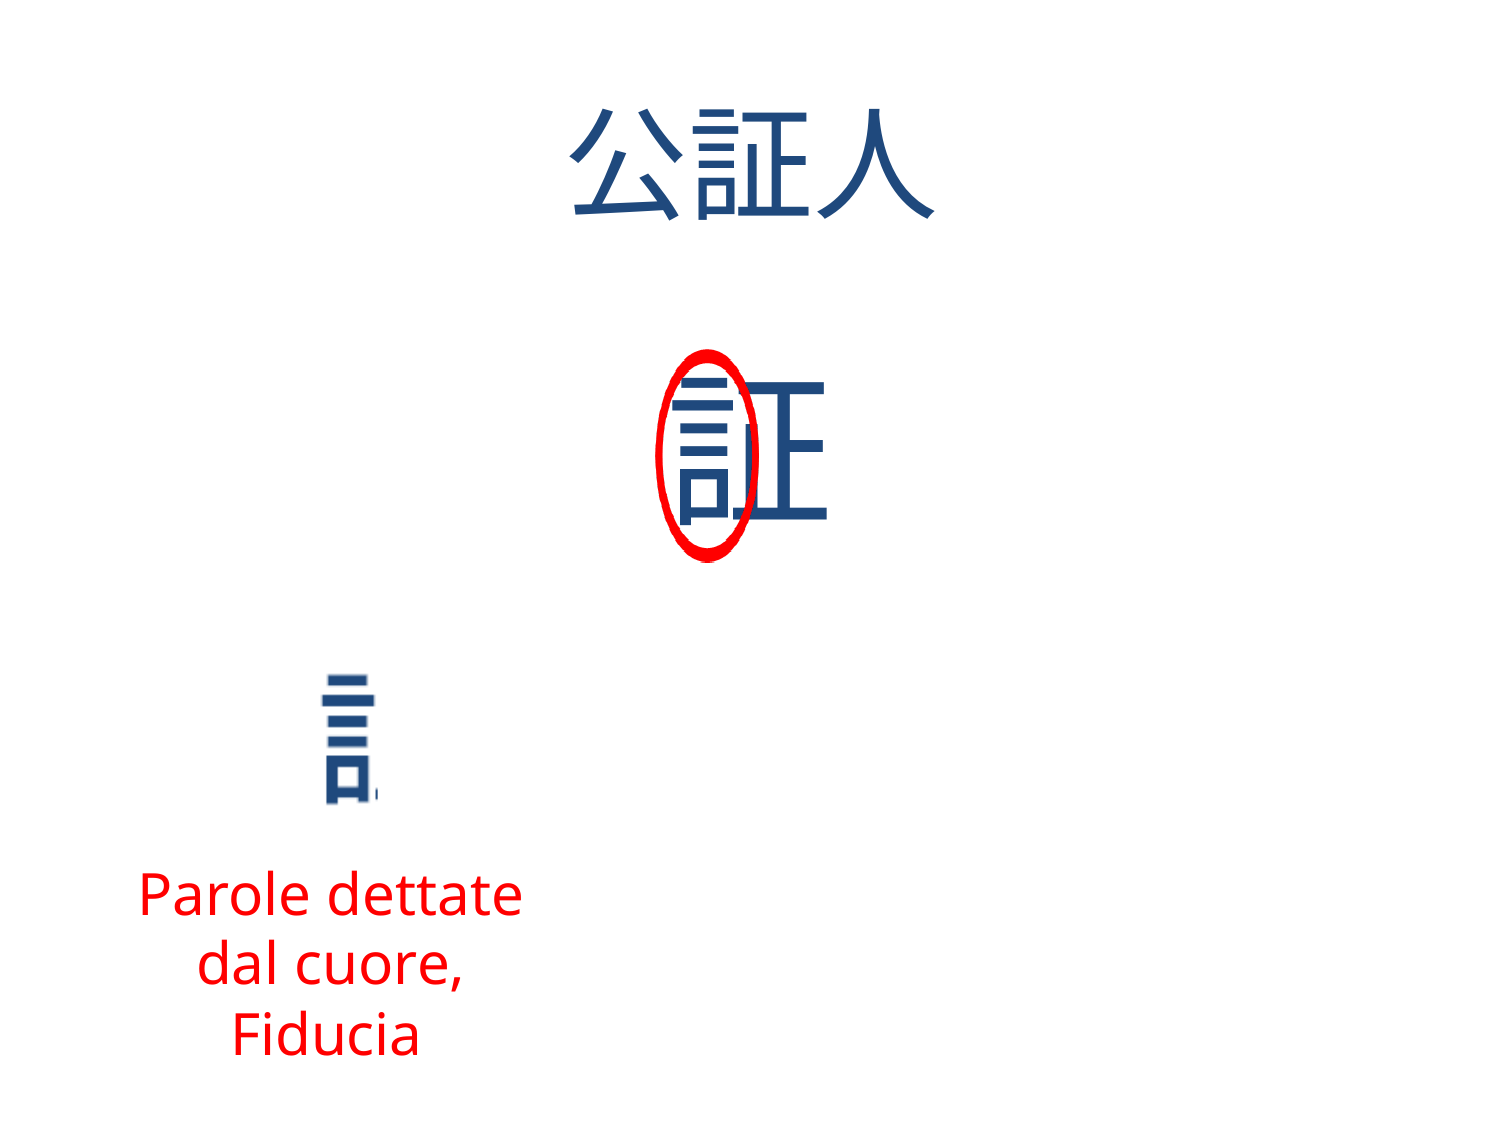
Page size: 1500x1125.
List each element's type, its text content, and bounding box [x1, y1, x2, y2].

text_box 証 [171, 338, 1329, 653]
picture [655, 348, 759, 563]
picture [240, 621, 378, 840]
text_box 公証人 [172, 78, 1330, 383]
text_box Parole dettate dal cuore, Fiducia [100, 849, 561, 1074]
